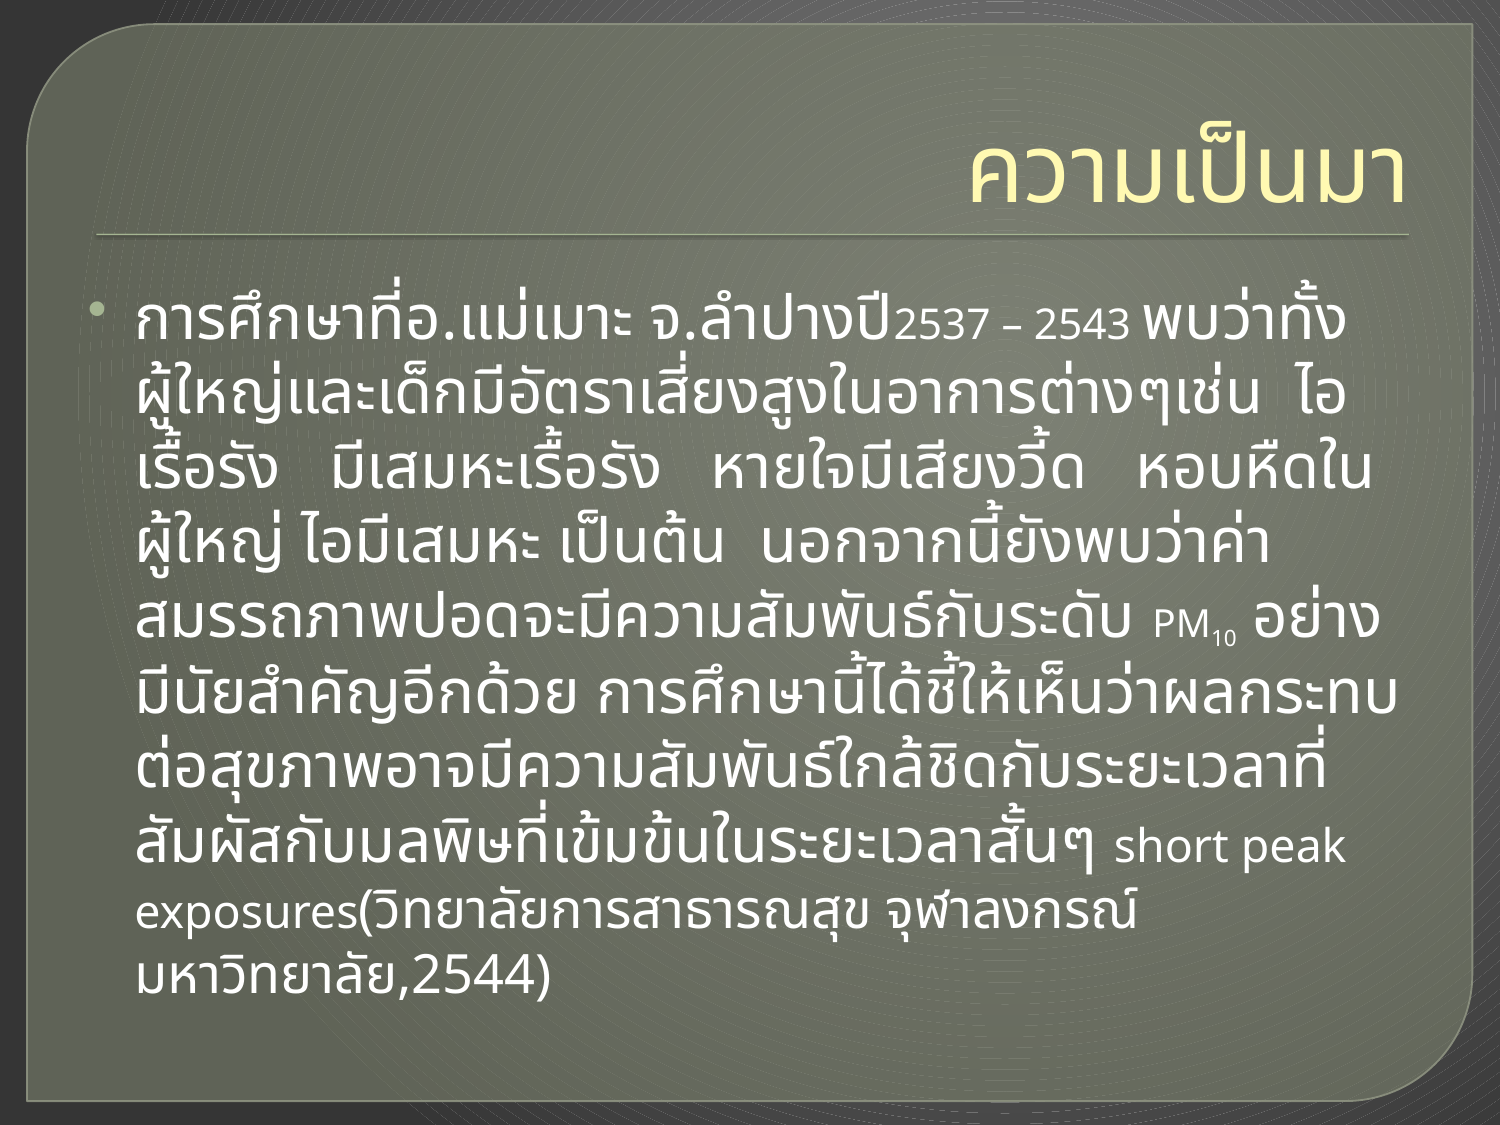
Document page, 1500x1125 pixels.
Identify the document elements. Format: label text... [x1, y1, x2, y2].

list การศึกษาที่อ.แม่เมาะ จ.ลำปางปี2537 – 2543 พบว่าทั้งผู้ใหญ่และเด็กมีอัตราเสี่ยงสูงในอาการต่างๆเช่น ไอเรื้อรัง มีเสมหะเรื้อรัง หายใจมีเสียงวี้ด หอบหืดในผู้ใหญ่ ไอมีเสมหะ เป็นต้น นอกจากนี้ยังพบว่าค่าสมรรถภาพปอดจะมีความสัมพันธ์กับระดับ PM10 อย่างมีนัยสำคัญอีกด้วย การศึกษานี้ได้ชี้ให้เห็นว่าผลกระทบต่อสุขภาพอาจมีความสัมพันธ์ใกล้ชิดกับระยะเวลาที่สัมผัสกับมลพิษที่เข้มข้นในระยะเวลาสั้นๆ short peak exposures(วิทยาลัยการสาธารณสุข จุฬาลงกรณ์มหาวิทยาลัย,2544) [75, 270, 1425, 1013]
title ความเป็นมา [75, 41, 1425, 230]
